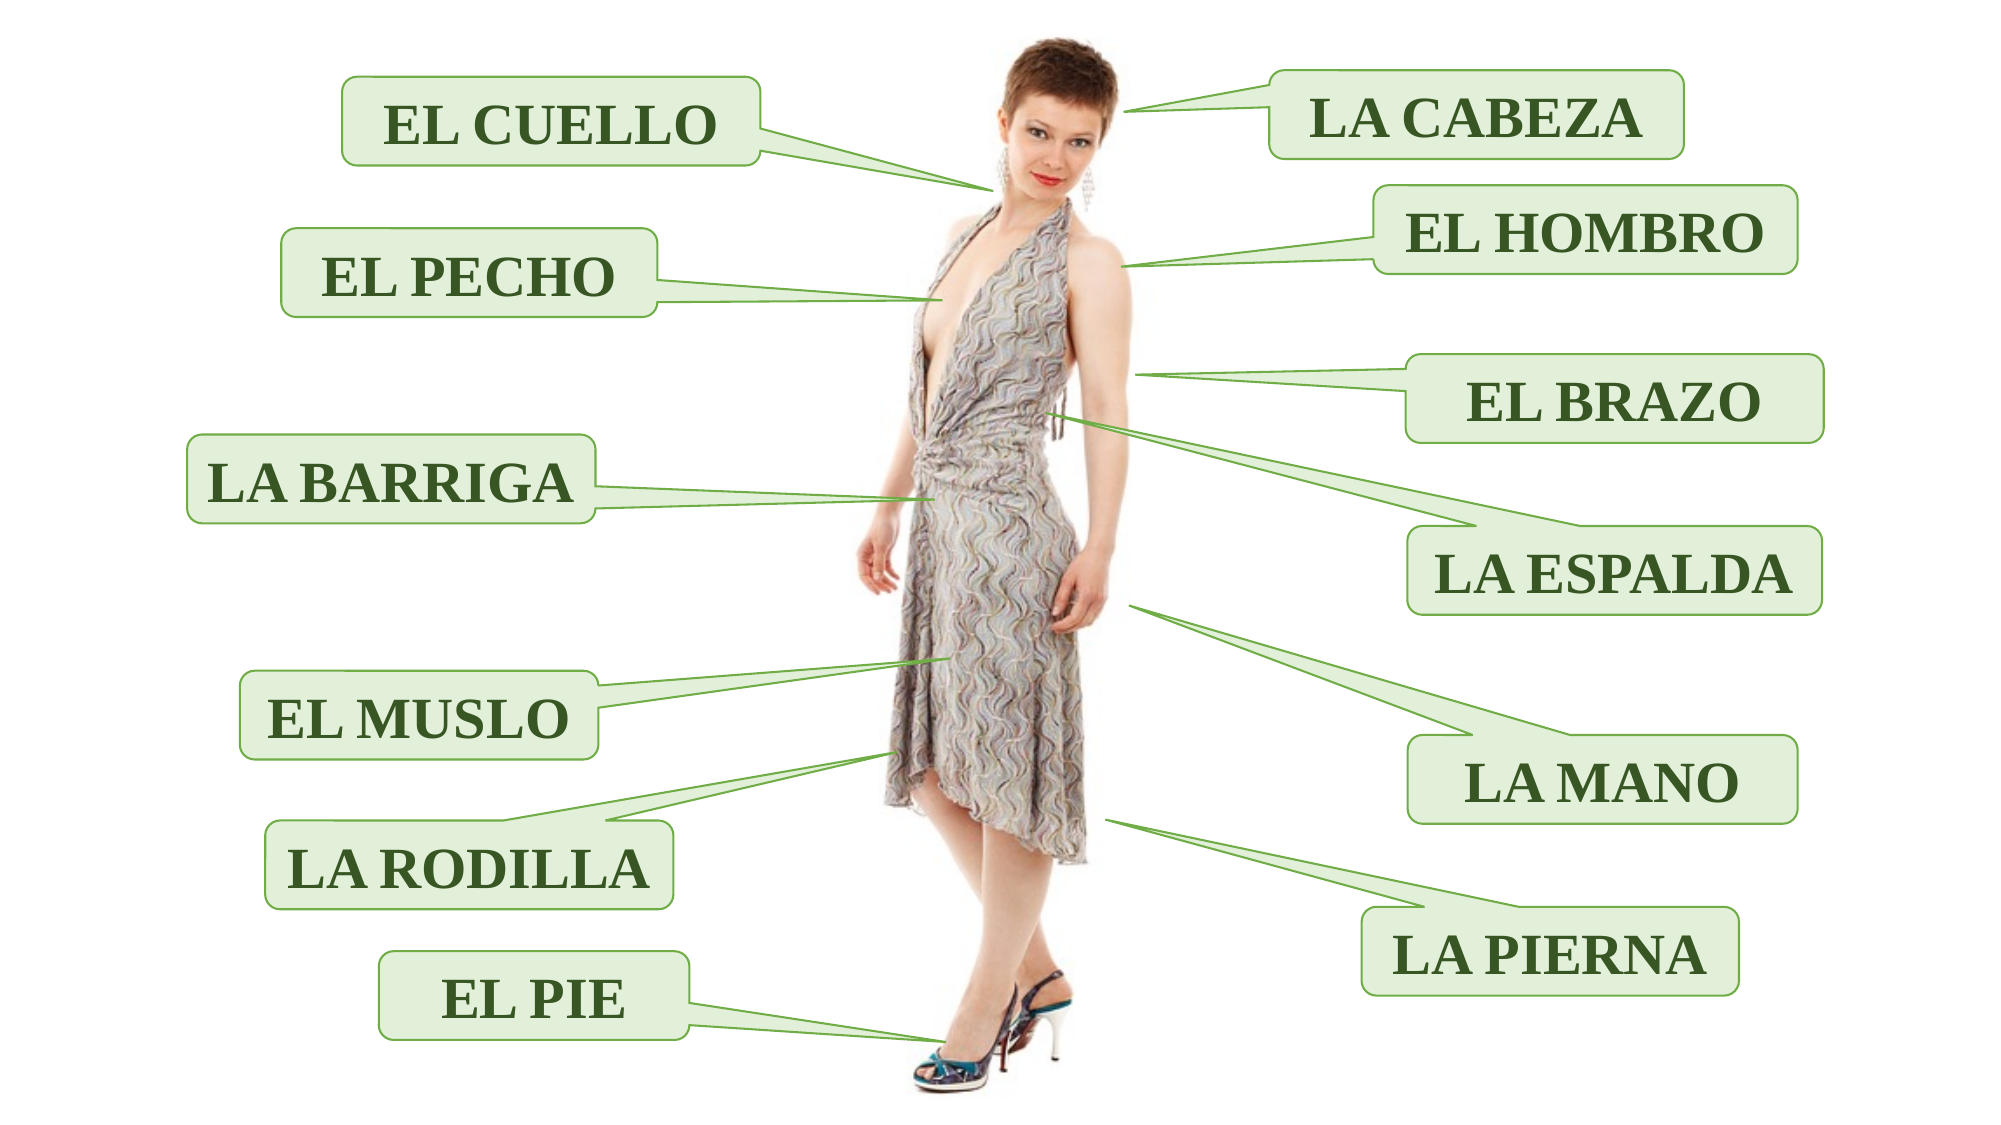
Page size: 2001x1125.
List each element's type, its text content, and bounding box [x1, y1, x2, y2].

text_box LA PIERNA [1287, 856, 1741, 997]
text_box LA RODILLA [264, 812, 544, 911]
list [544, 10, 1287, 1125]
text_box EL CUELLO [340, 75, 544, 167]
text_box LA CABEZA [1287, 69, 1685, 161]
text_box LA MANO [1287, 650, 1799, 825]
text_box EL HOMBRO [1287, 184, 1799, 276]
text_box EL BRAZO [1287, 353, 1825, 444]
text_box LA BARRIGA [185, 433, 544, 525]
text_box EL PECHO [279, 227, 544, 319]
text_box EL MUSLO [238, 669, 544, 761]
text_box EL PIE [377, 950, 544, 1041]
text_box LA ESPALDA [1287, 462, 1824, 616]
